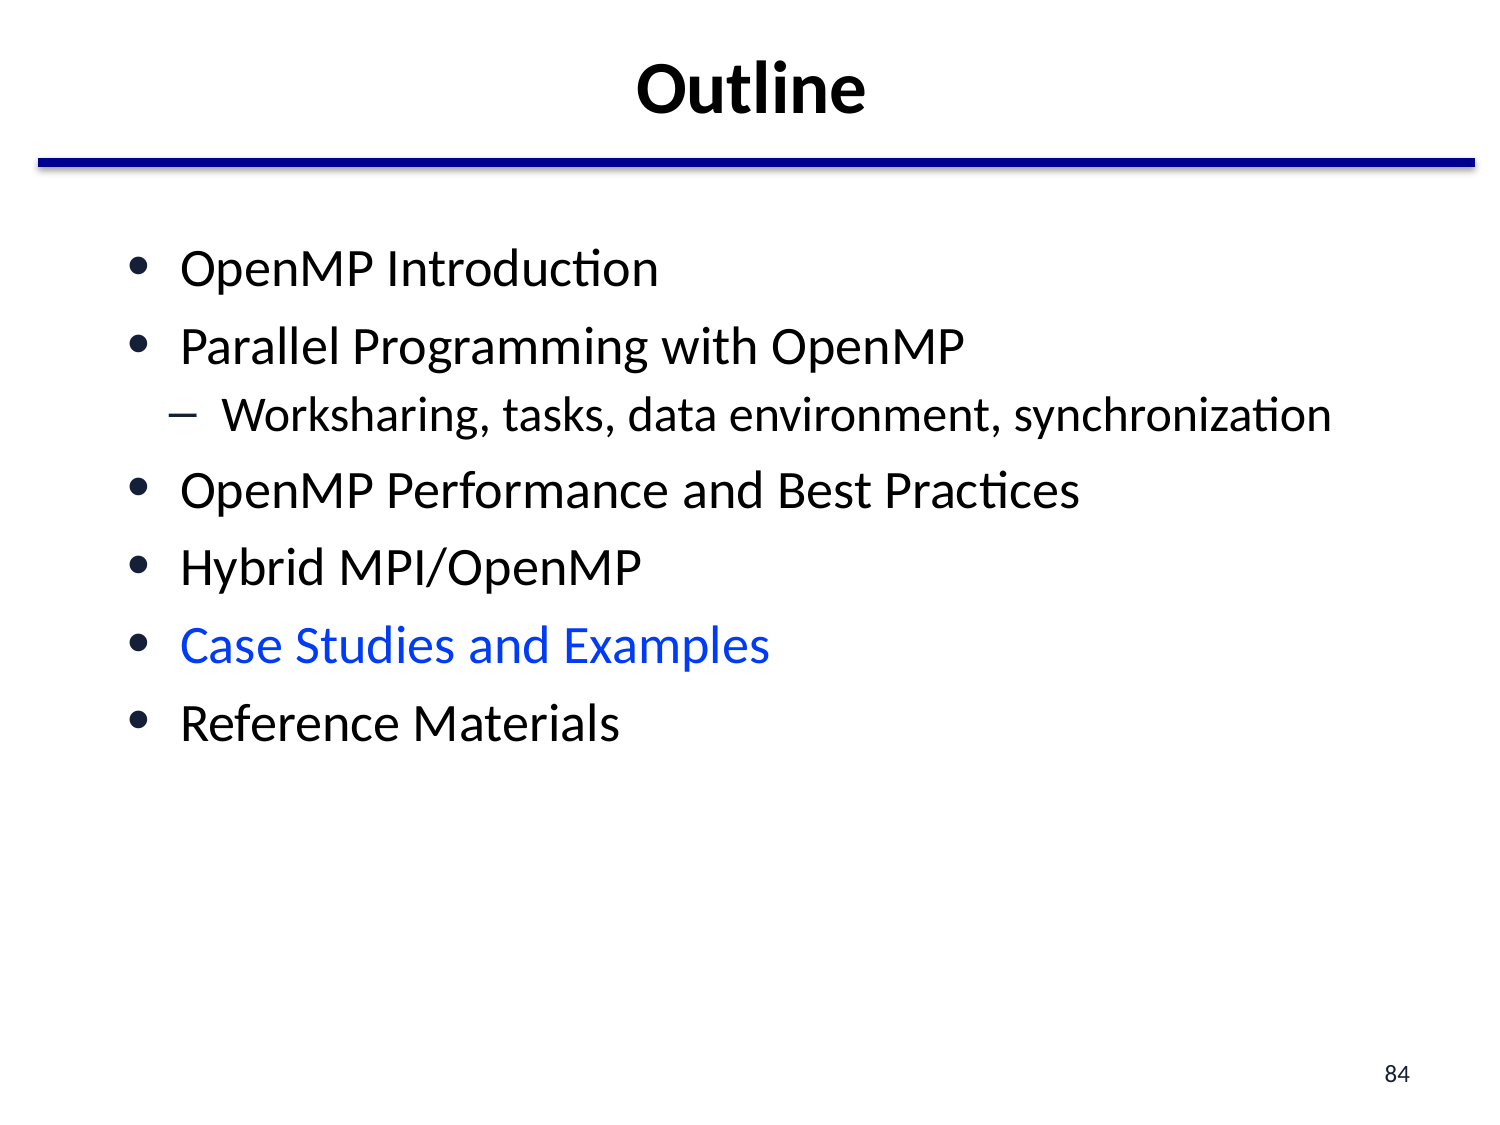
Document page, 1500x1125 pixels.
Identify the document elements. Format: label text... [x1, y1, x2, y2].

title Outline [77, 24, 1428, 143]
list OpenMP Introduction Parallel Programming with OpenMP Worksharing, tasks, data environment, synchronization OpenMP Performance and Best Practices Hybrid MPI/OpenMP Case Studies and Examples Reference Materials [112, 224, 1424, 1016]
slide_number 84 [1074, 1042, 1425, 1103]
